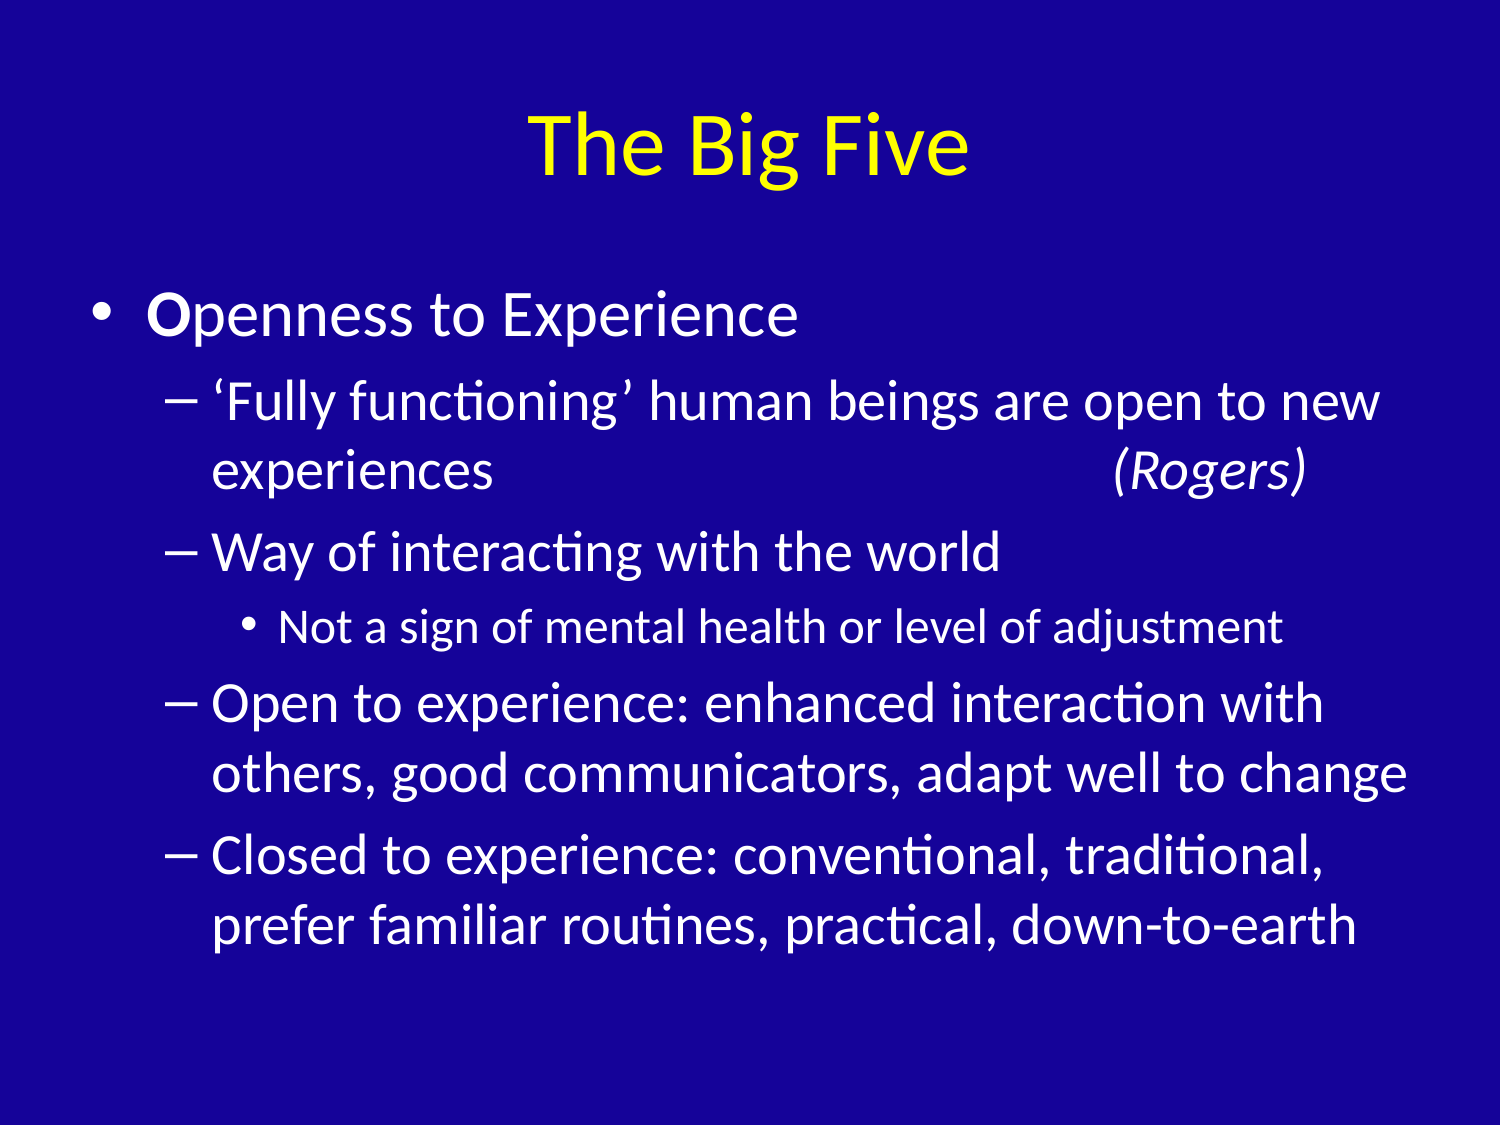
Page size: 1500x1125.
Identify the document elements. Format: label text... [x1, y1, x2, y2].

title The Big Five [75, 45, 1425, 233]
list Openness to Experience ‘Fully functioning’ human beings are open to new experiences (Rogers) Way of interacting with the world Not a sign of mental health or level of adjustment Open to experience: enhanced interaction with others, good communicators, adapt well to change Closed to experience: conventional, traditional, prefer familiar routines, practical, down-to-earth [75, 262, 1425, 1005]
